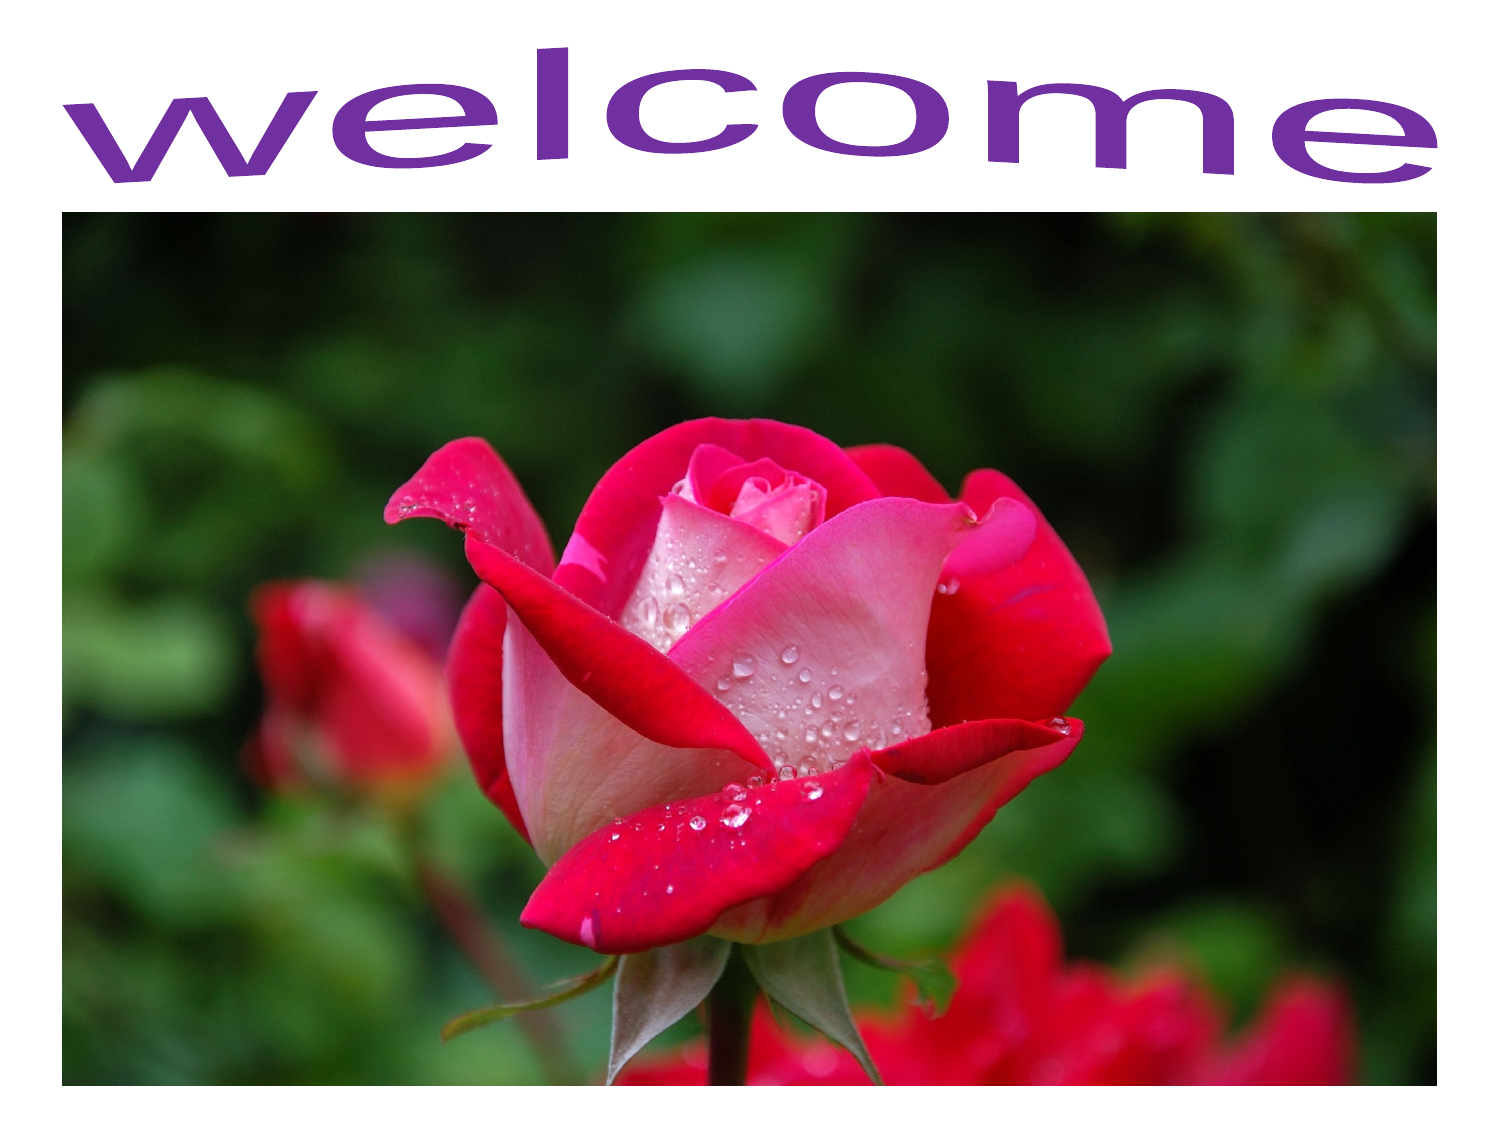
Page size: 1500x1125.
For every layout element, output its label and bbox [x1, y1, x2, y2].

picture [62, 212, 1438, 1087]
